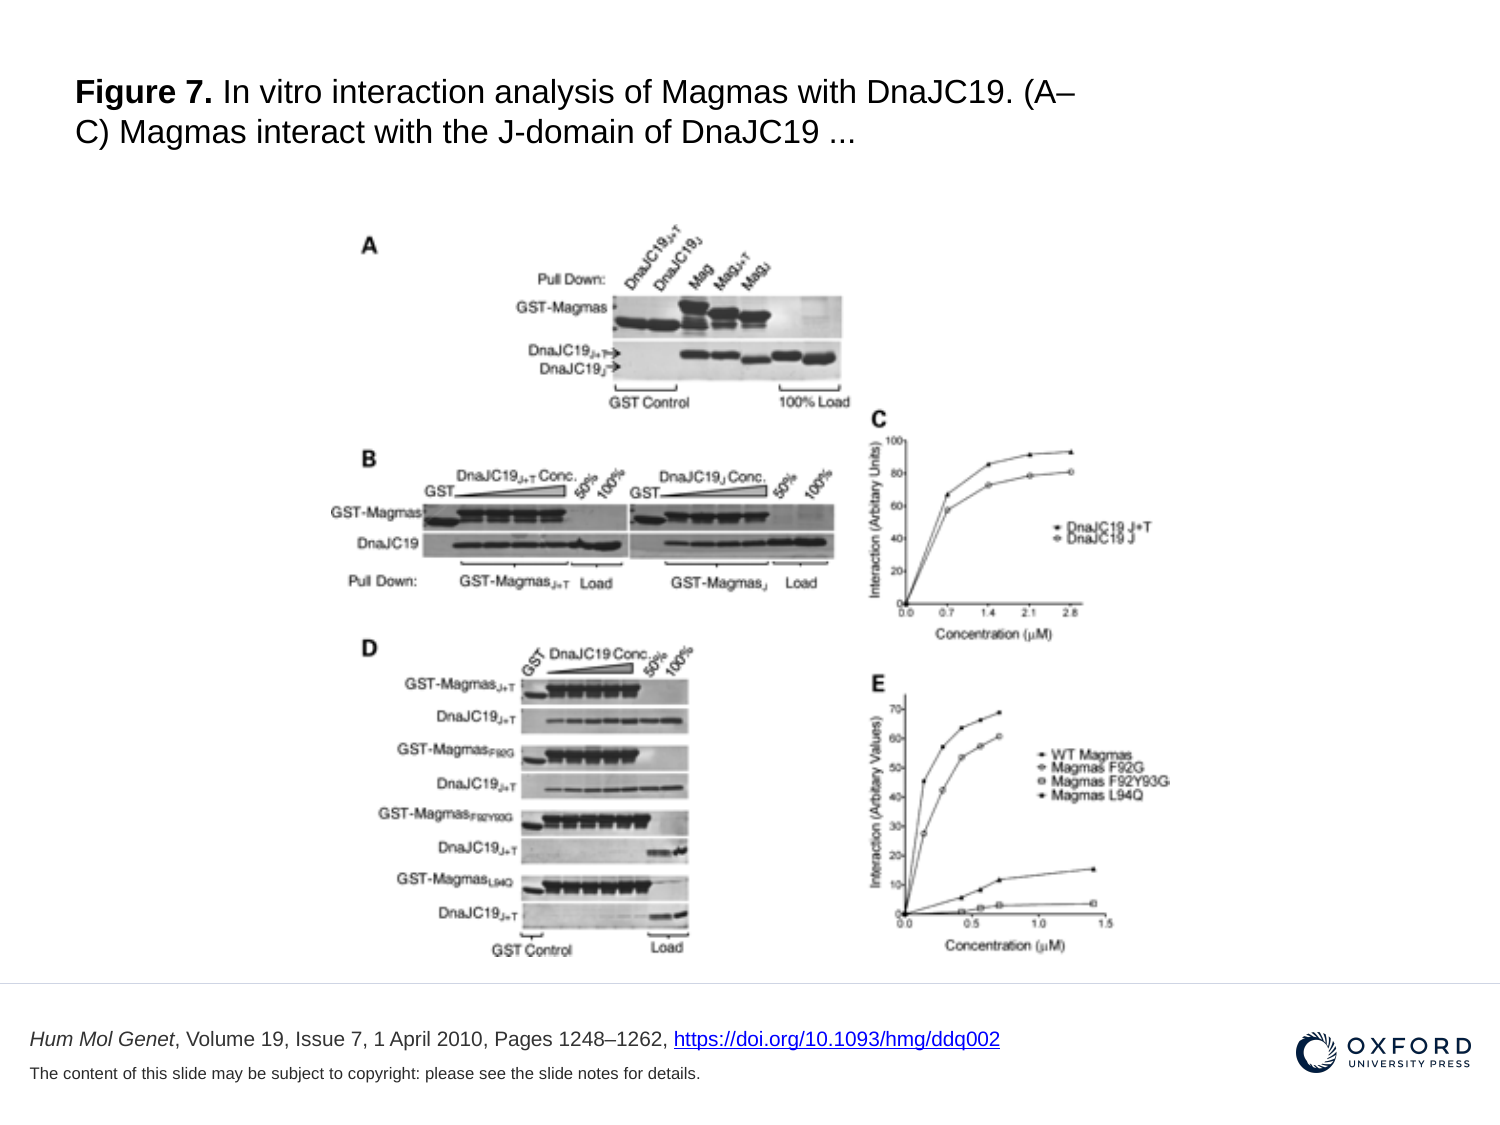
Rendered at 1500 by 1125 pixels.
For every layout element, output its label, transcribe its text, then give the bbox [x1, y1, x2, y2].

title Figure 7. In vitro interaction analysis of Magmas with DnaJC19. (A–C) Magmas interact with the J-domain of DnaJC19 ... [75, 69, 1078, 171]
picture [1296, 1032, 1471, 1073]
footer Hum Mol Genet, Volume 19, Issue 7, 1 April 2010, Pages 1248–1262, https://doi.org/10.1093/hmg/ddq002 The content of this slide may be subject to copyright: please see the slide notes for details. [0, 983, 1260, 1125]
picture [331, 224, 1170, 957]
